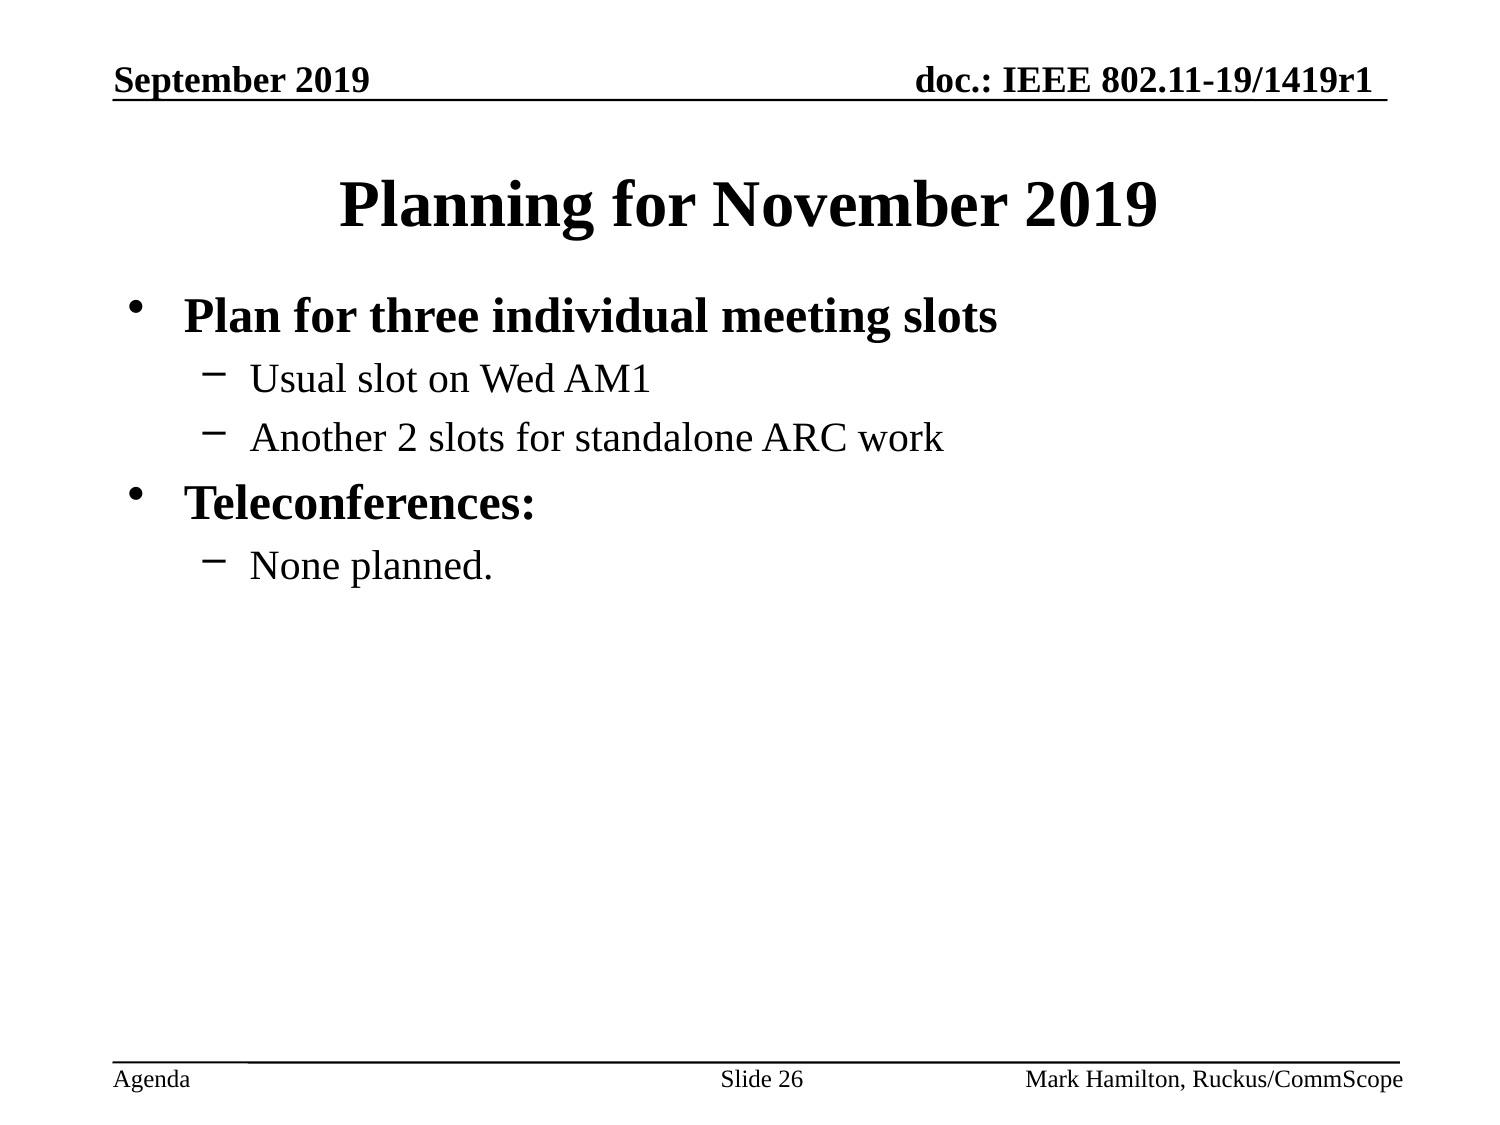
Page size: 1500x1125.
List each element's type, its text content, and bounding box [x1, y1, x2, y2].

list Plan for three individual meeting slots Usual slot on Wed AM1 Another 2 slots for standalone ARC work Teleconferences: None planned. [112, 275, 1388, 950]
title Planning for November 2019 [112, 112, 1388, 275]
